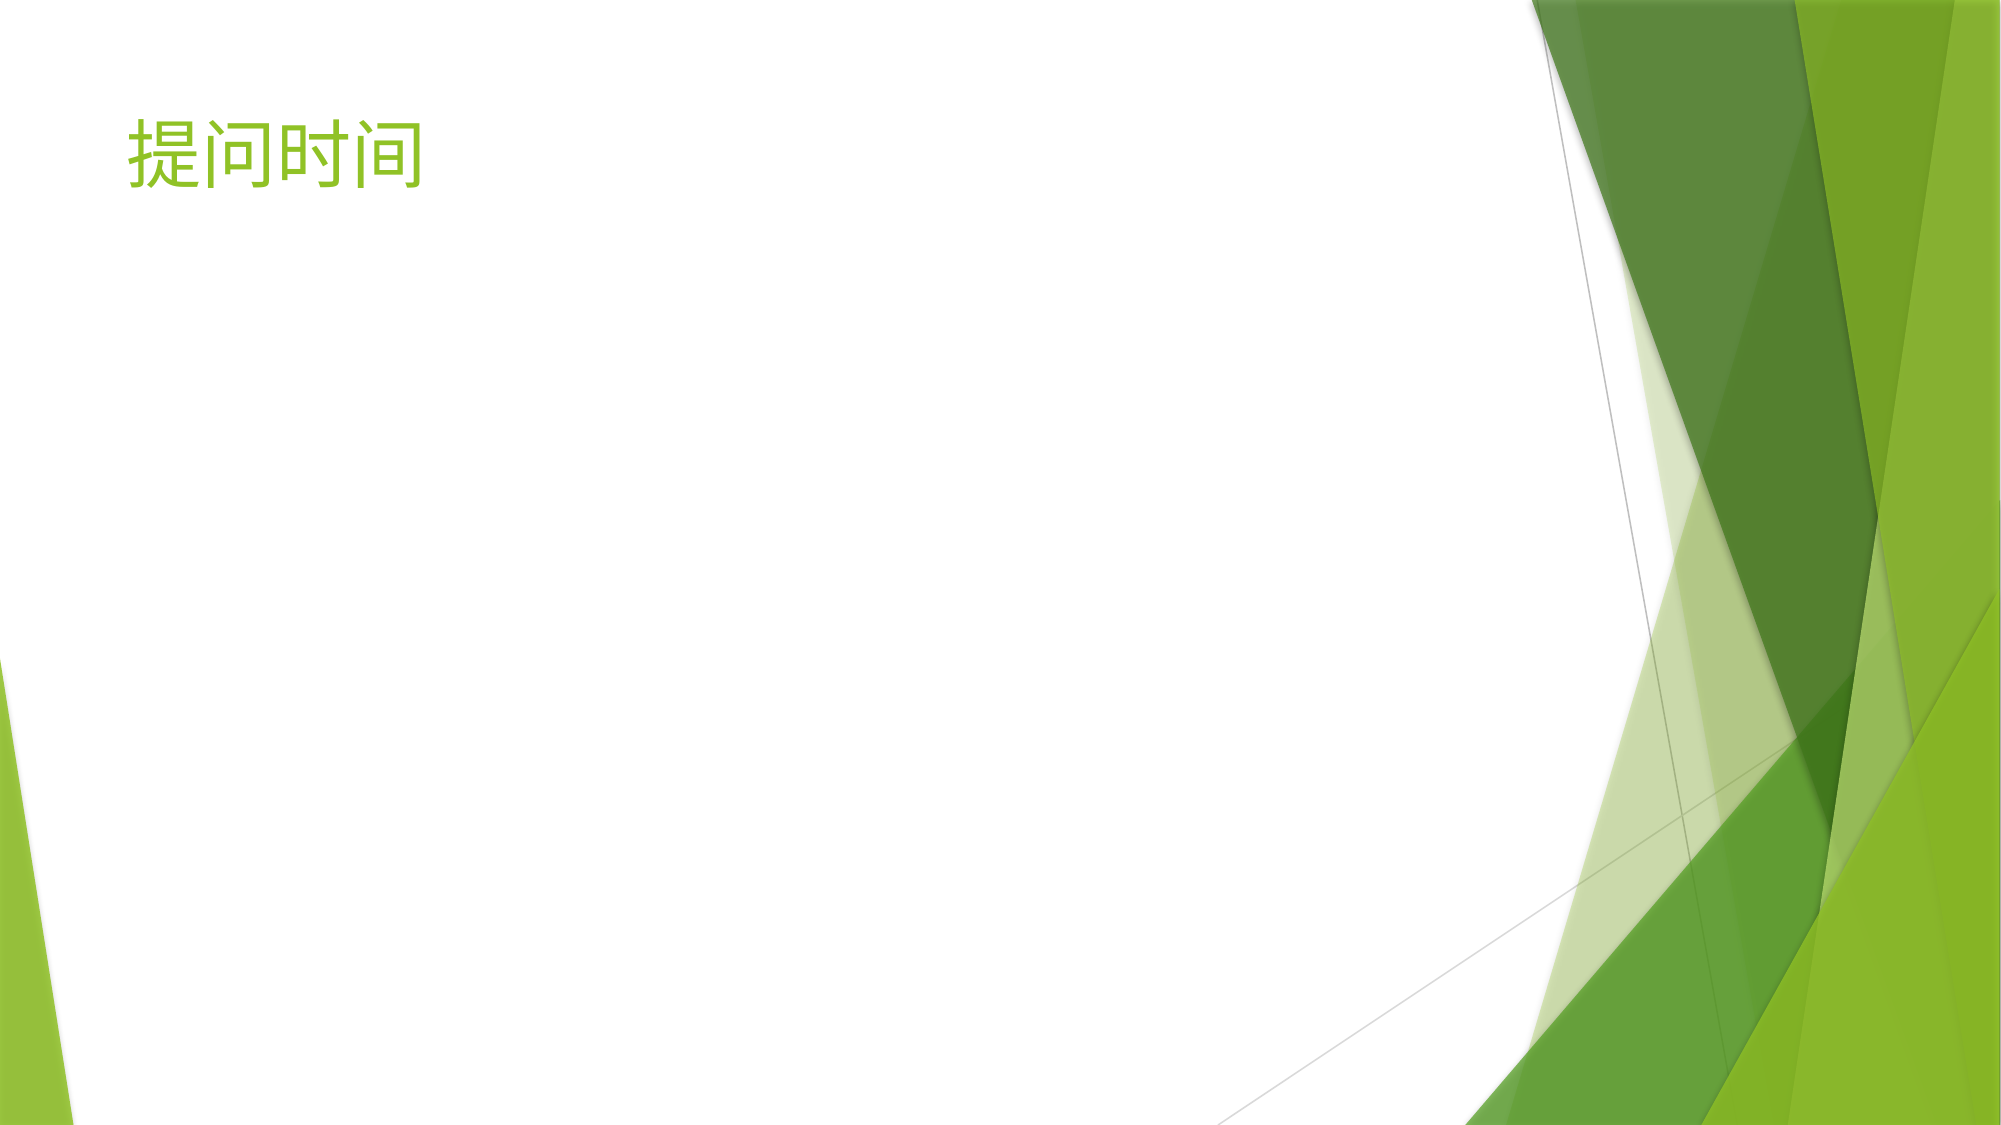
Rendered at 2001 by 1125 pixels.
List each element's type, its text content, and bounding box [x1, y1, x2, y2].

title 提问时间 [111, 99, 1522, 317]
